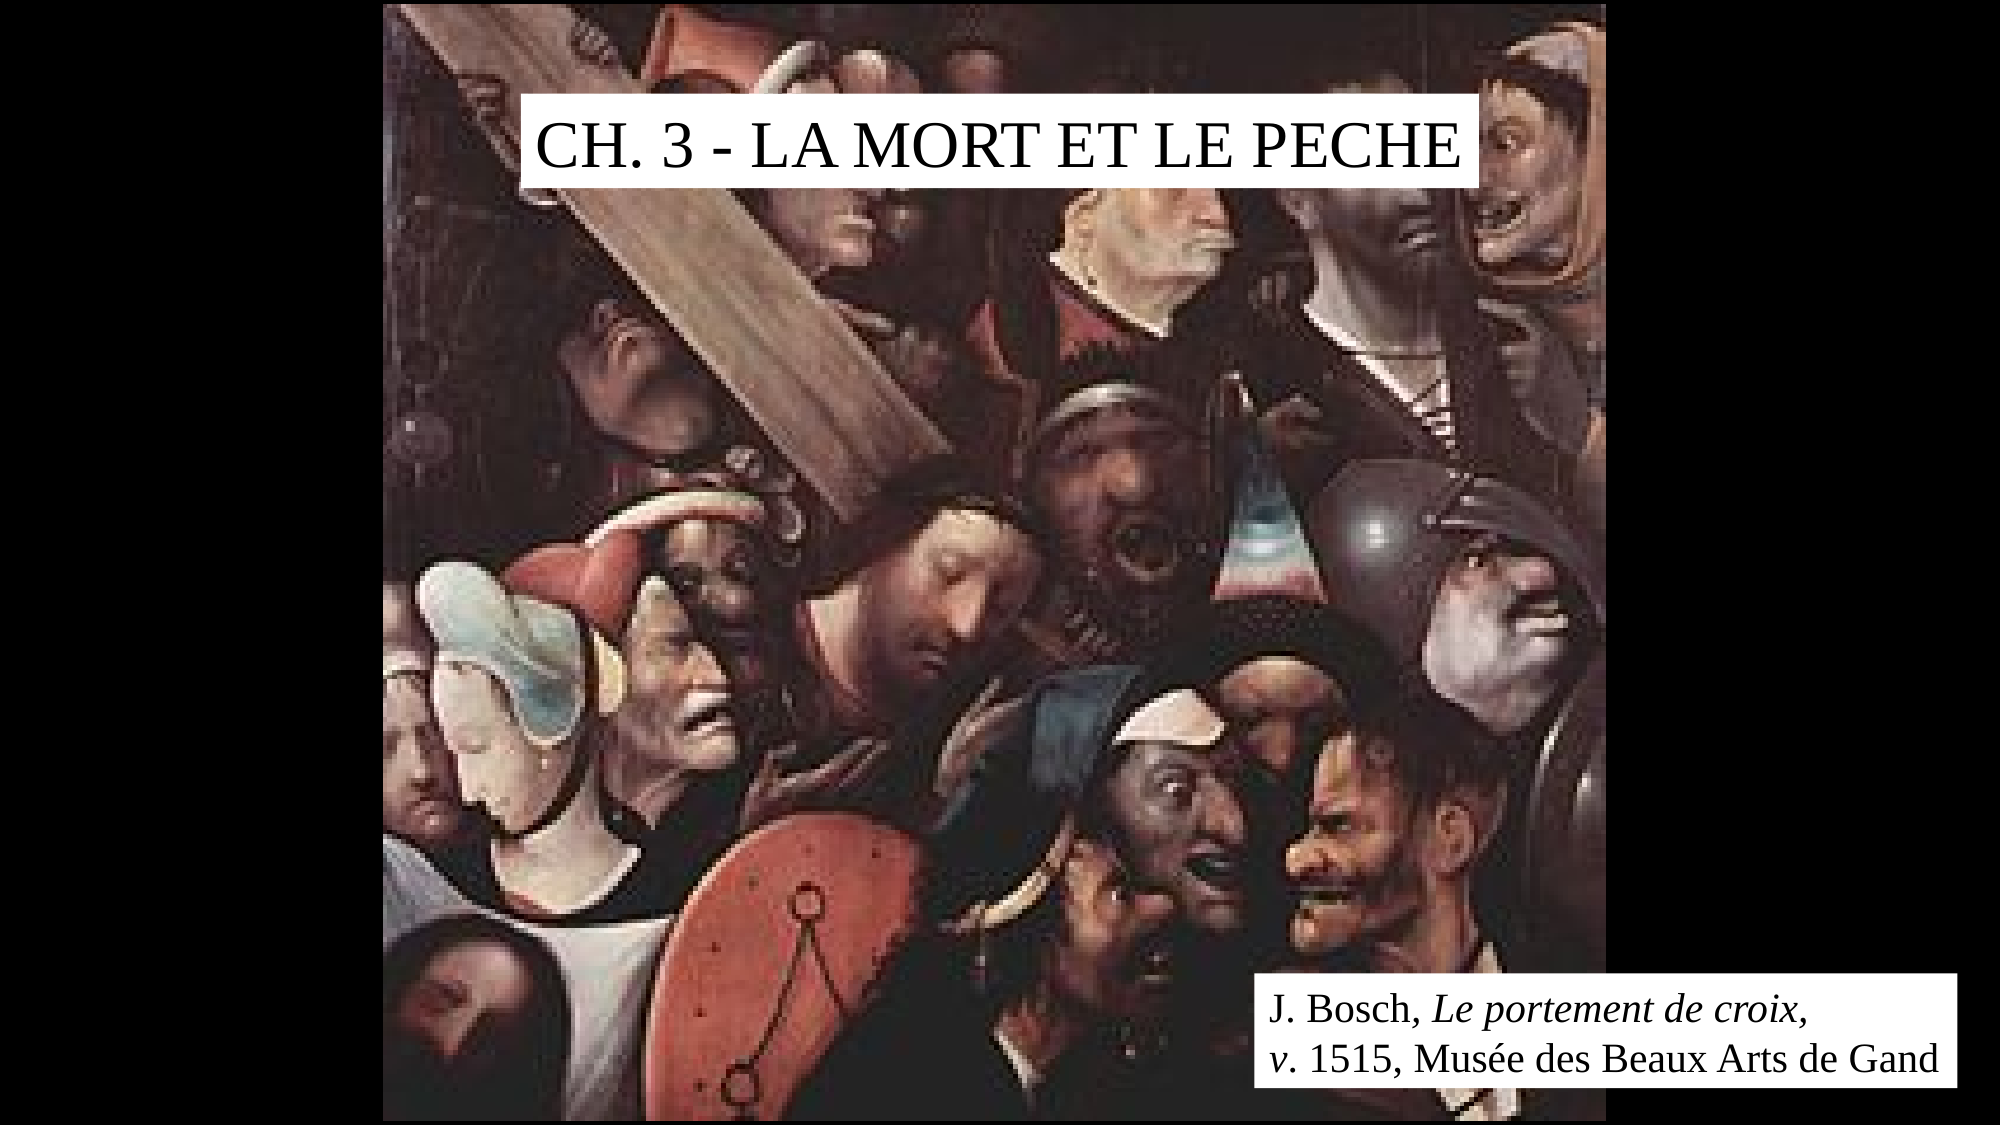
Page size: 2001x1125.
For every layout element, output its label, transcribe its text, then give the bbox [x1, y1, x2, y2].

text_box J. Bosch, Le portement de croix, v. 1515, Musée des Beaux Arts de Gand [1606, 973, 1958, 1089]
picture [383, 4, 1606, 1121]
